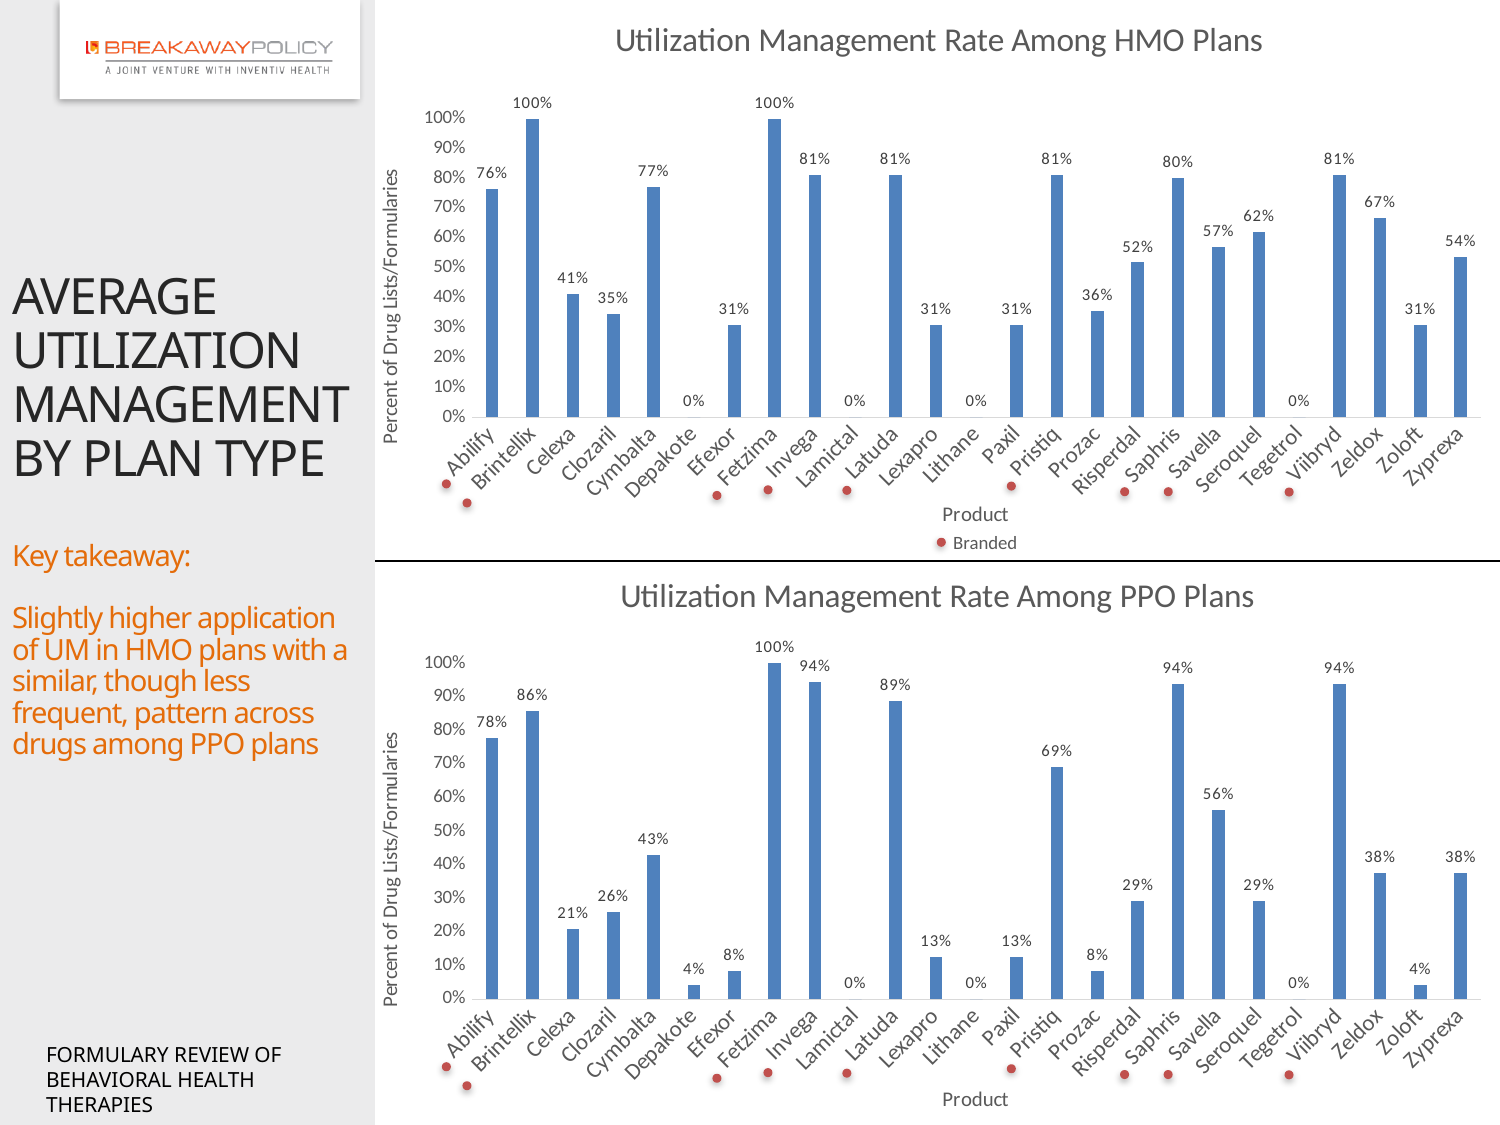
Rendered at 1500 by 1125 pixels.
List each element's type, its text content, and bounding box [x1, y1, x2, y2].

text_box FORMULARY REVIEW OF BEHAVIORAL HEALTH THERAPIES [31, 1034, 363, 1124]
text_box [59, 0, 361, 100]
text_box AVERAGE UTILIZATION MANAGEMENT BY PLAN TYPE Key takeaway: Slightly higher application of UM in HMO plans with a similar, though less frequent, pattern across drugs among PPO plans [0, 263, 369, 970]
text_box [442, 479, 1294, 560]
chart [374, 0, 1500, 560]
chart [374, 562, 1500, 1125]
picture [0, 970, 374, 1125]
picture [0, 0, 374, 263]
